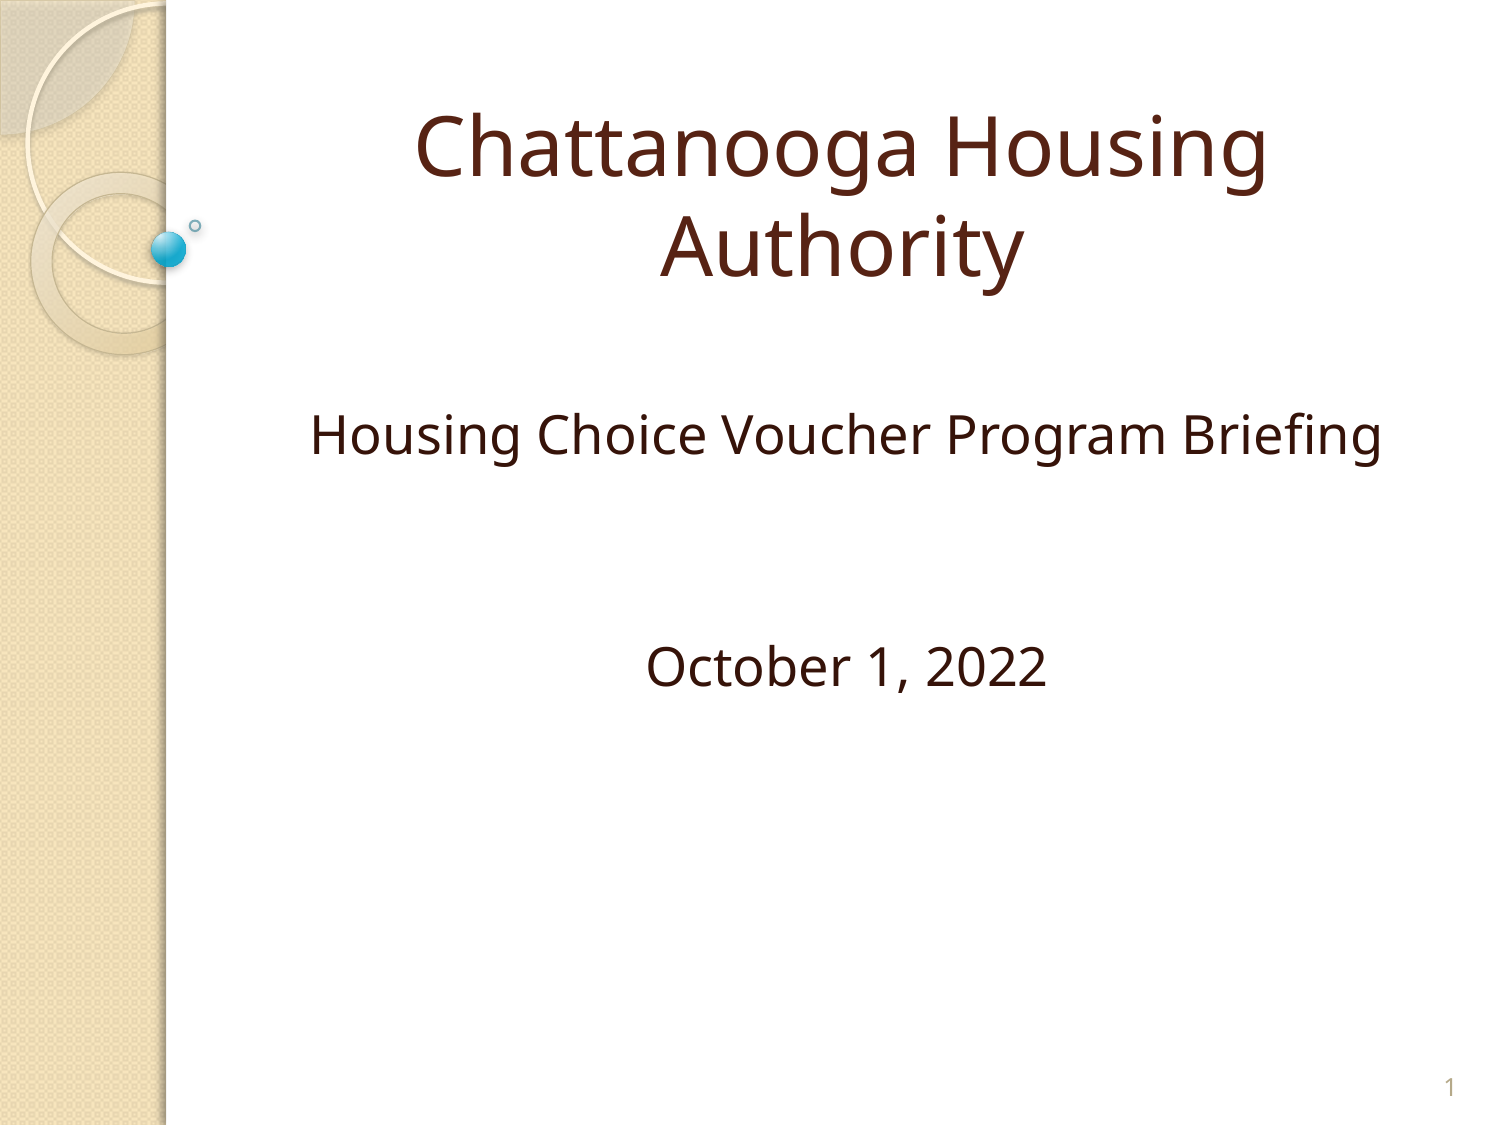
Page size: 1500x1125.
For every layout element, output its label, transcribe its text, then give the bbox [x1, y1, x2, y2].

slide_number 1 [1413, 1034, 1488, 1113]
subtitle Housing Choice Voucher Program Briefing October 1, 2022 [237, 399, 1453, 875]
title Chattanooga Housing Authority [234, 59, 1450, 301]
